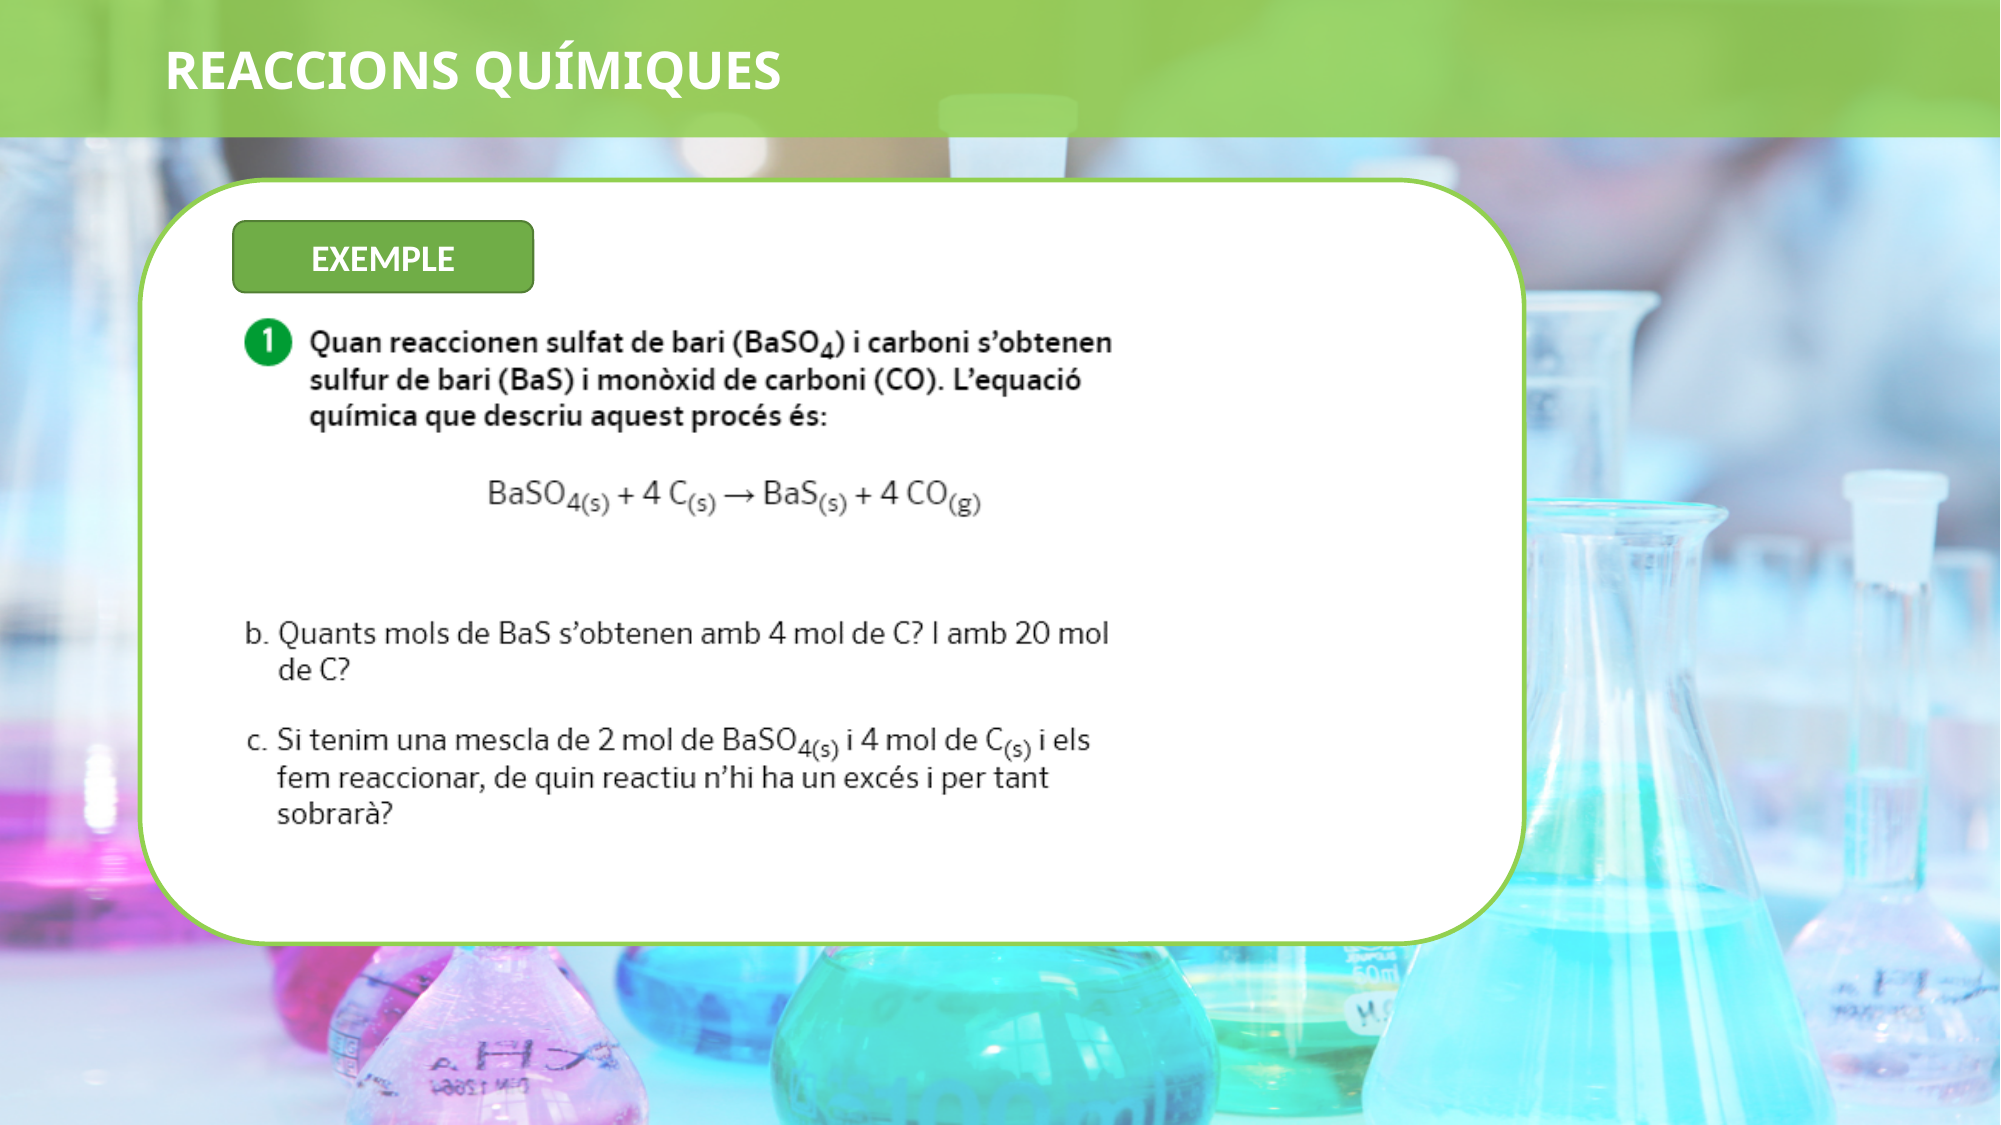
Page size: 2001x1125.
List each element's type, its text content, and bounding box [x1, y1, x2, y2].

picture [233, 305, 1163, 450]
picture [233, 606, 1135, 696]
picture [240, 716, 1103, 838]
text_box REACCIONS QUÍMIQUES [0, 0, 2000, 138]
picture [465, 461, 1000, 537]
text_box [138, 178, 1526, 945]
text_box EXEMPLE [232, 220, 535, 294]
